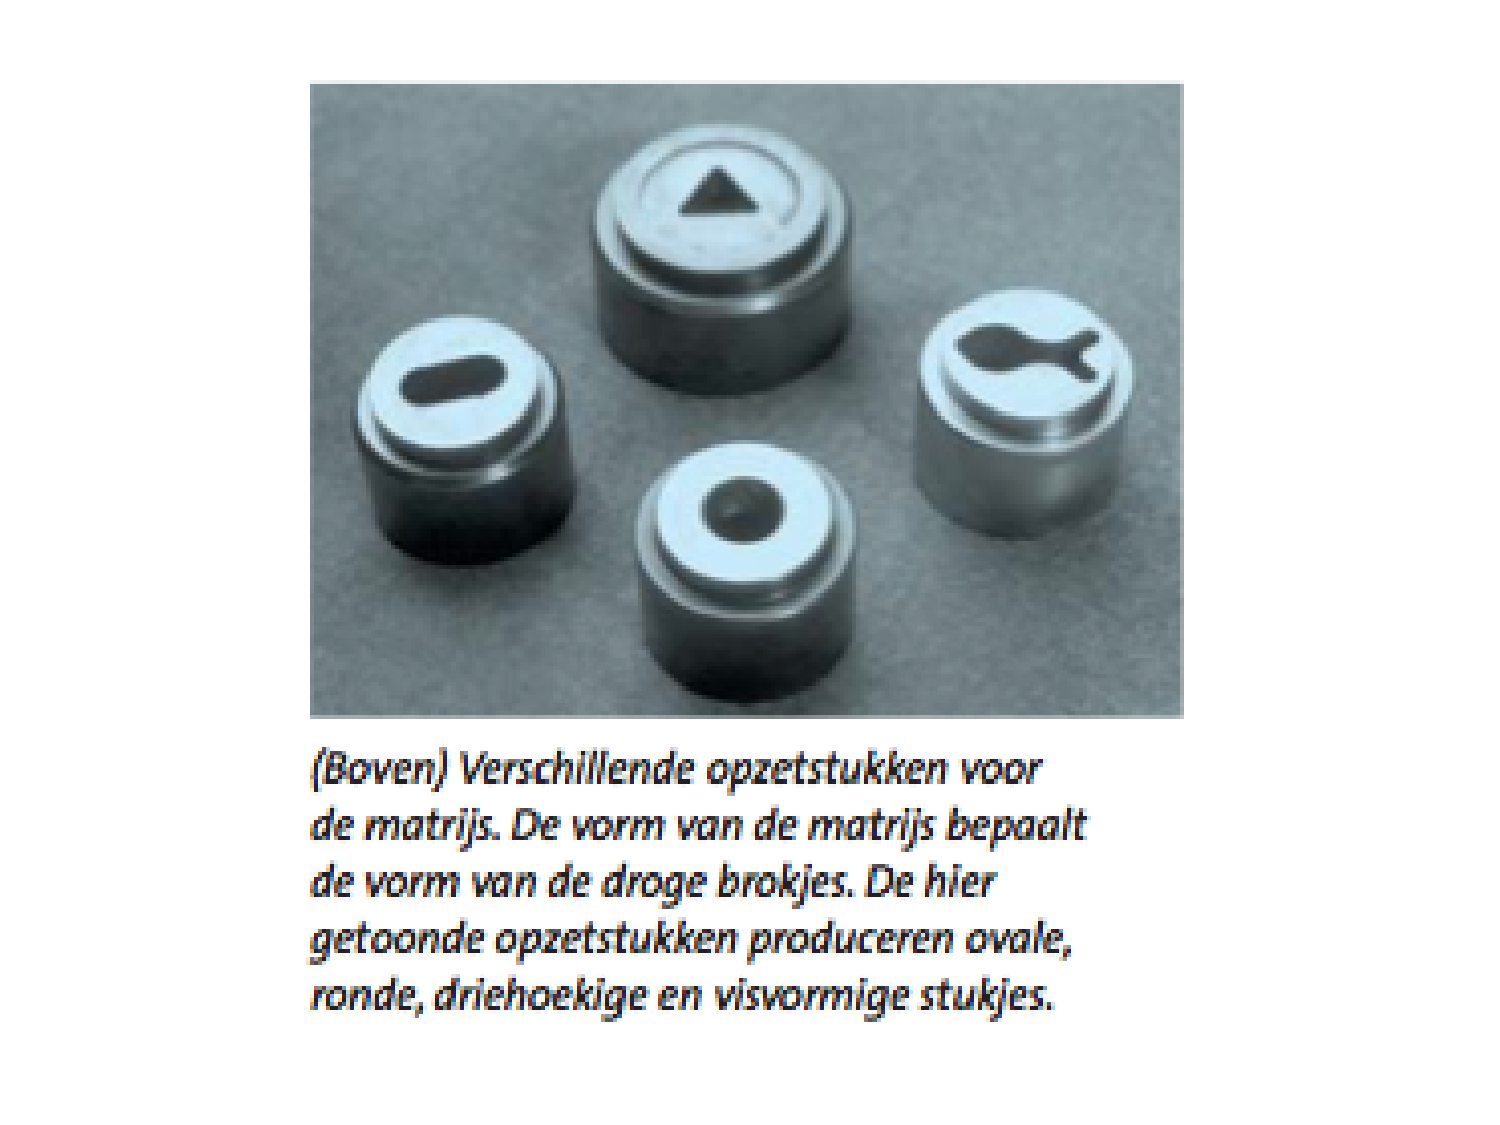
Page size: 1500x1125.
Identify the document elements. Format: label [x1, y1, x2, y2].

picture [286, 44, 1209, 1060]
